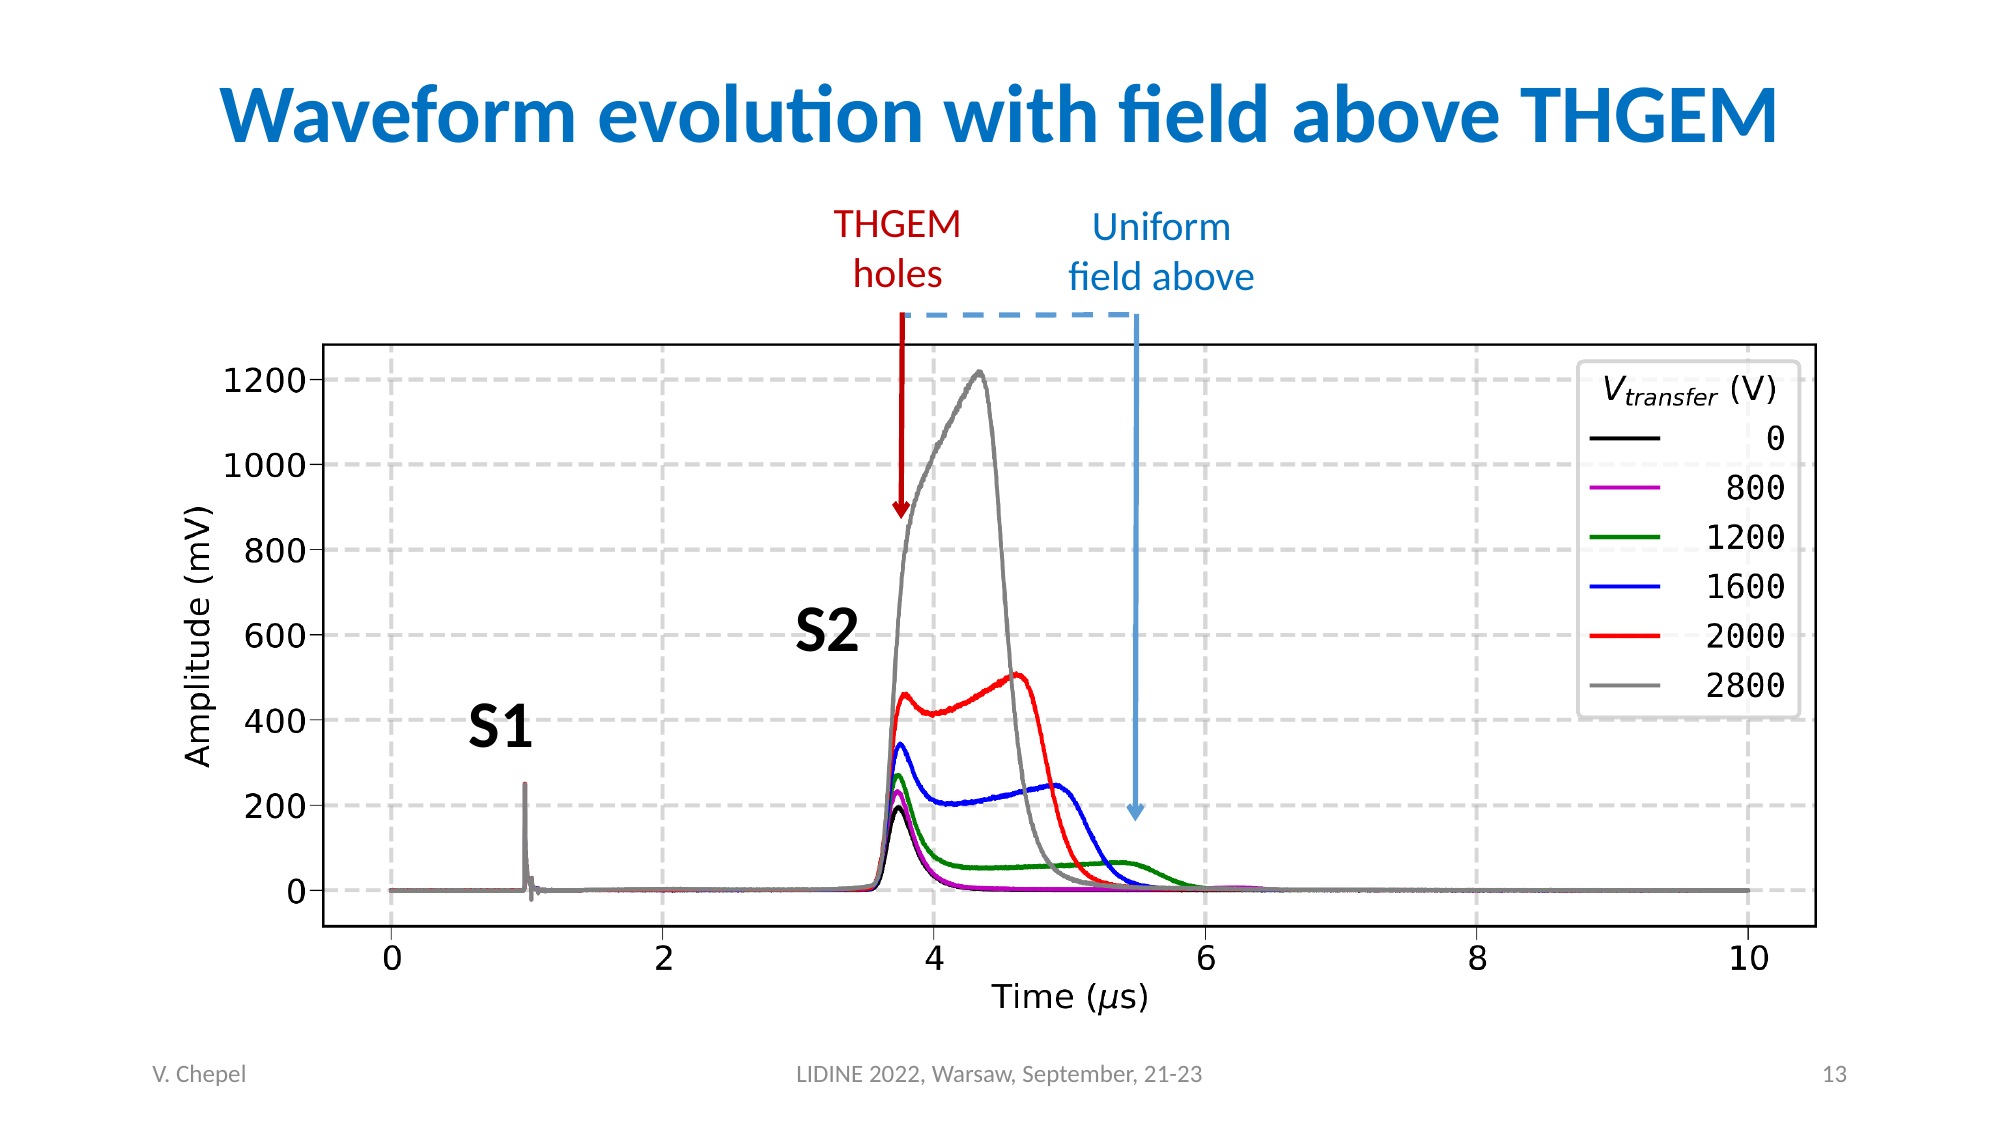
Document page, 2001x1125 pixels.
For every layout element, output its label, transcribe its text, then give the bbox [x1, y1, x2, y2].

text_box THGEM holes [818, 188, 978, 304]
text_box Uniform field above [1045, 191, 1278, 307]
slide_number V. Chepel [137, 1042, 588, 1103]
footer LIDINE 2022, Warsaw, September, 21-23 [662, 1042, 1338, 1103]
slide_number 13 [1412, 1042, 1863, 1103]
text_box Waveform evolution with field above THGEM [0, 63, 2000, 169]
picture [174, 335, 1825, 1025]
